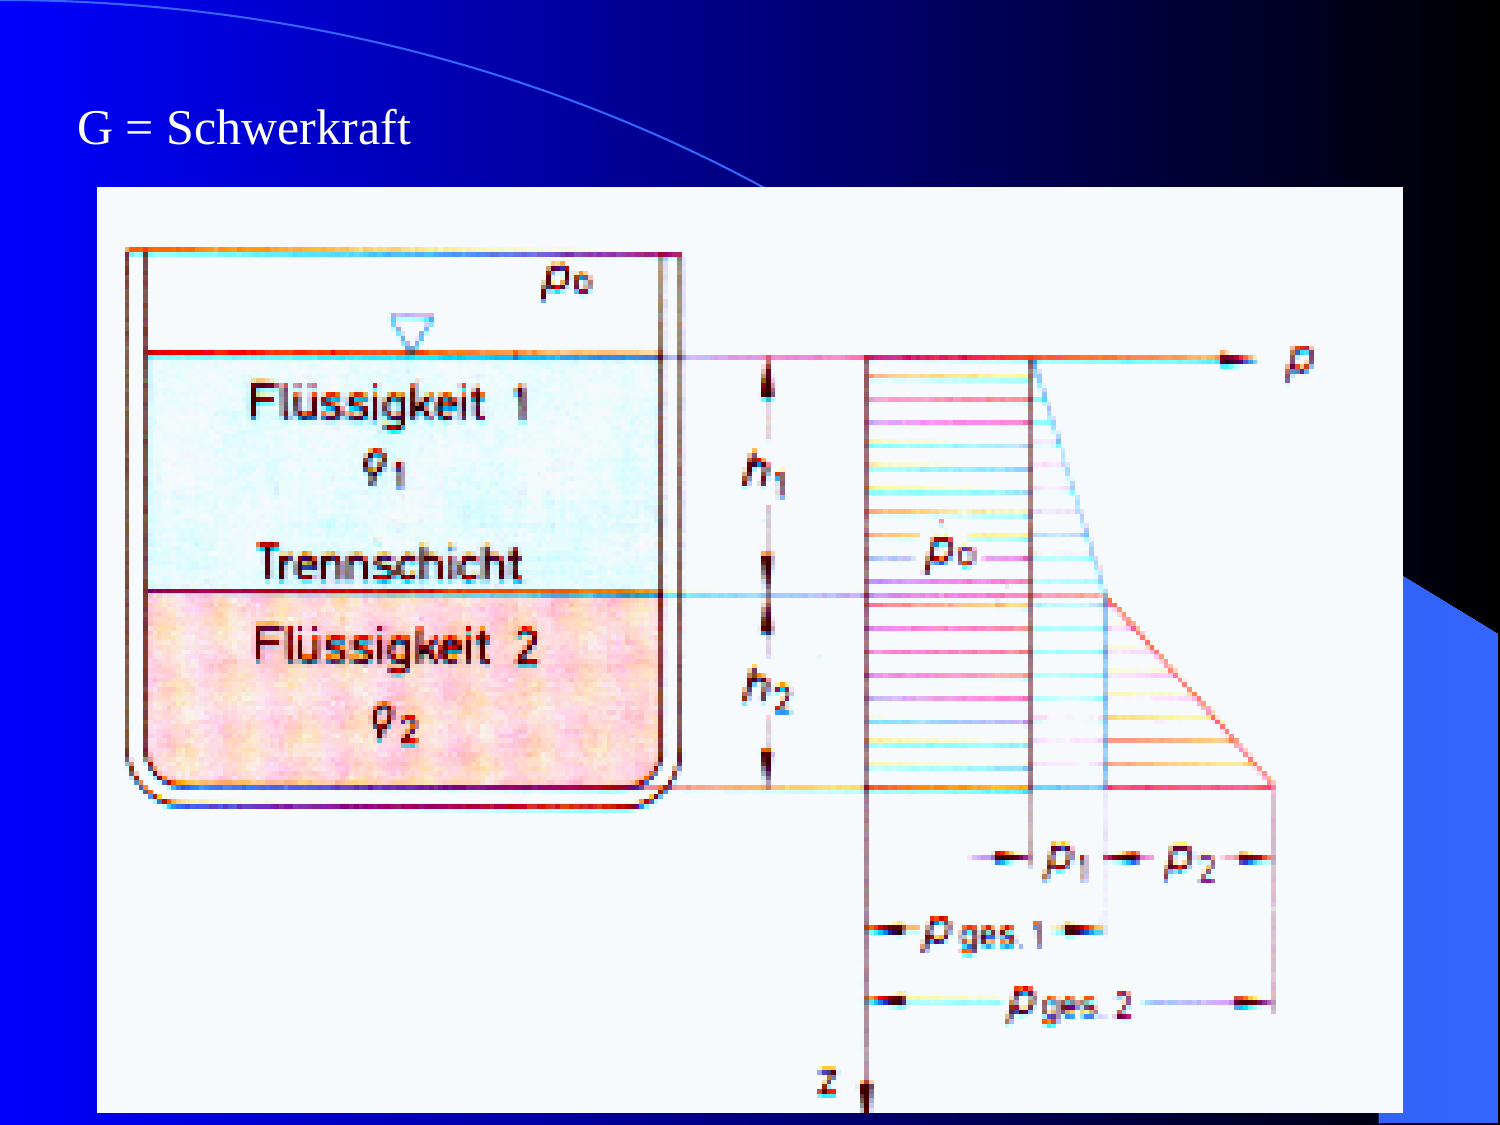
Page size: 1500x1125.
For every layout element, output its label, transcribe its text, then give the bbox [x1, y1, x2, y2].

text_box G = Schwerkraft [62, 87, 1500, 248]
picture [97, 187, 1403, 1113]
